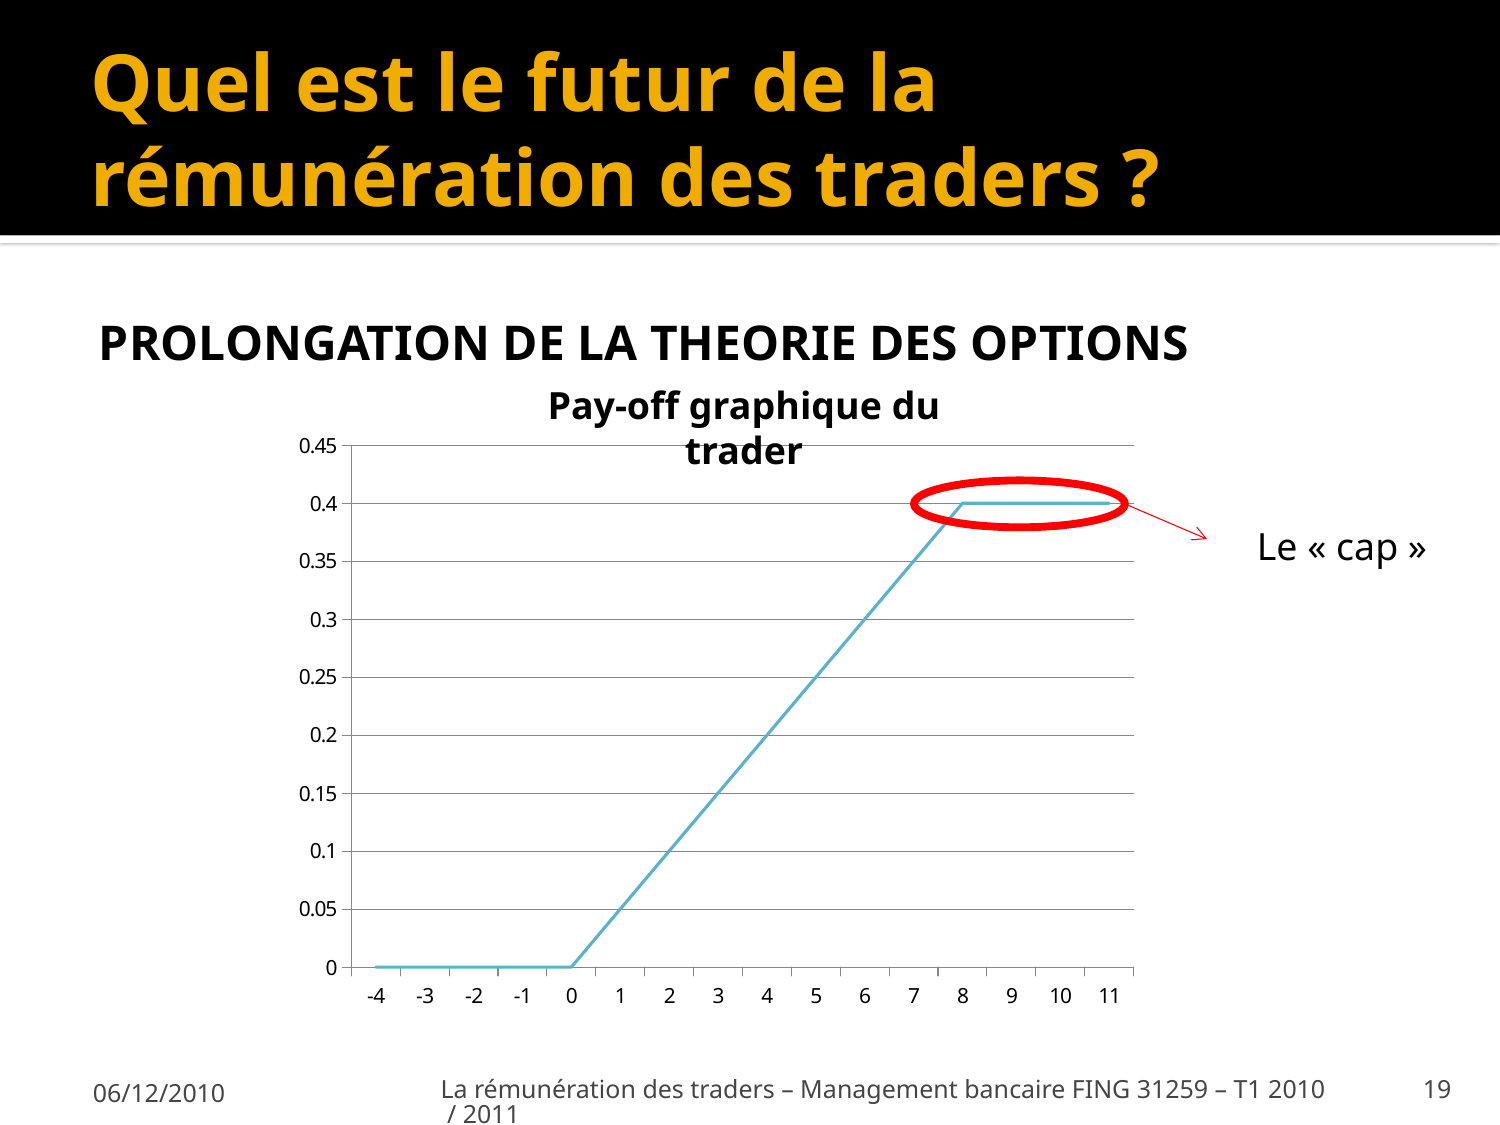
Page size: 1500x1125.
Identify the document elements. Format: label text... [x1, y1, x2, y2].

chart [210, 421, 1360, 1079]
text_box Pay-off graphique du trader [480, 374, 1008, 420]
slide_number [75, 1062, 425, 1108]
footer La rémunération des traders – Management bancaire FING 31259 – T1 2010 / 2011 [433, 1087, 1337, 1108]
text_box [1124, 503, 1208, 540]
title Quel est le futur de la rémunération des traders ? [75, 24, 1425, 231]
list PROLONGATION DE LA THEORIE DES OPTIONS [75, 278, 1430, 396]
text_box Le « cap » [1366, 515, 1465, 576]
slide_number 19 [1345, 1062, 1467, 1108]
